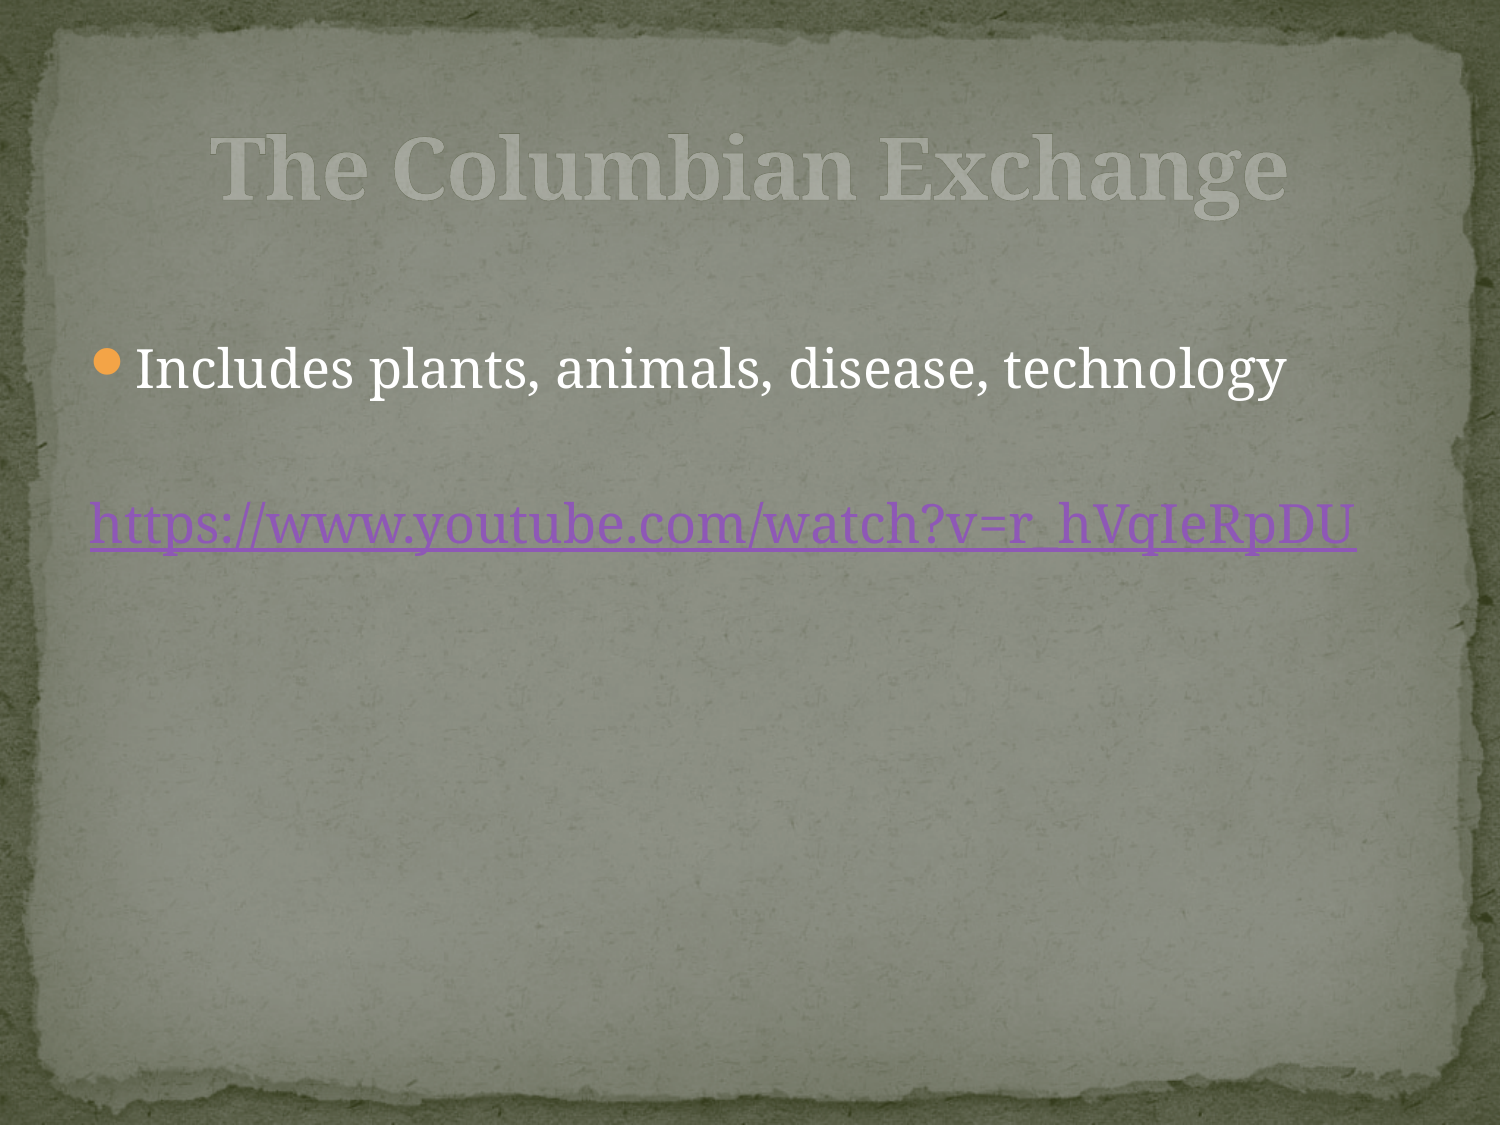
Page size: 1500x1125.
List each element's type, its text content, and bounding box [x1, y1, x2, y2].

title The Columbian Exchange [74, 24, 1425, 225]
list Includes plants, animals, disease, technology https://www.youtube.com/watch?v=r_hVqIeRpDU [75, 249, 1425, 1000]
